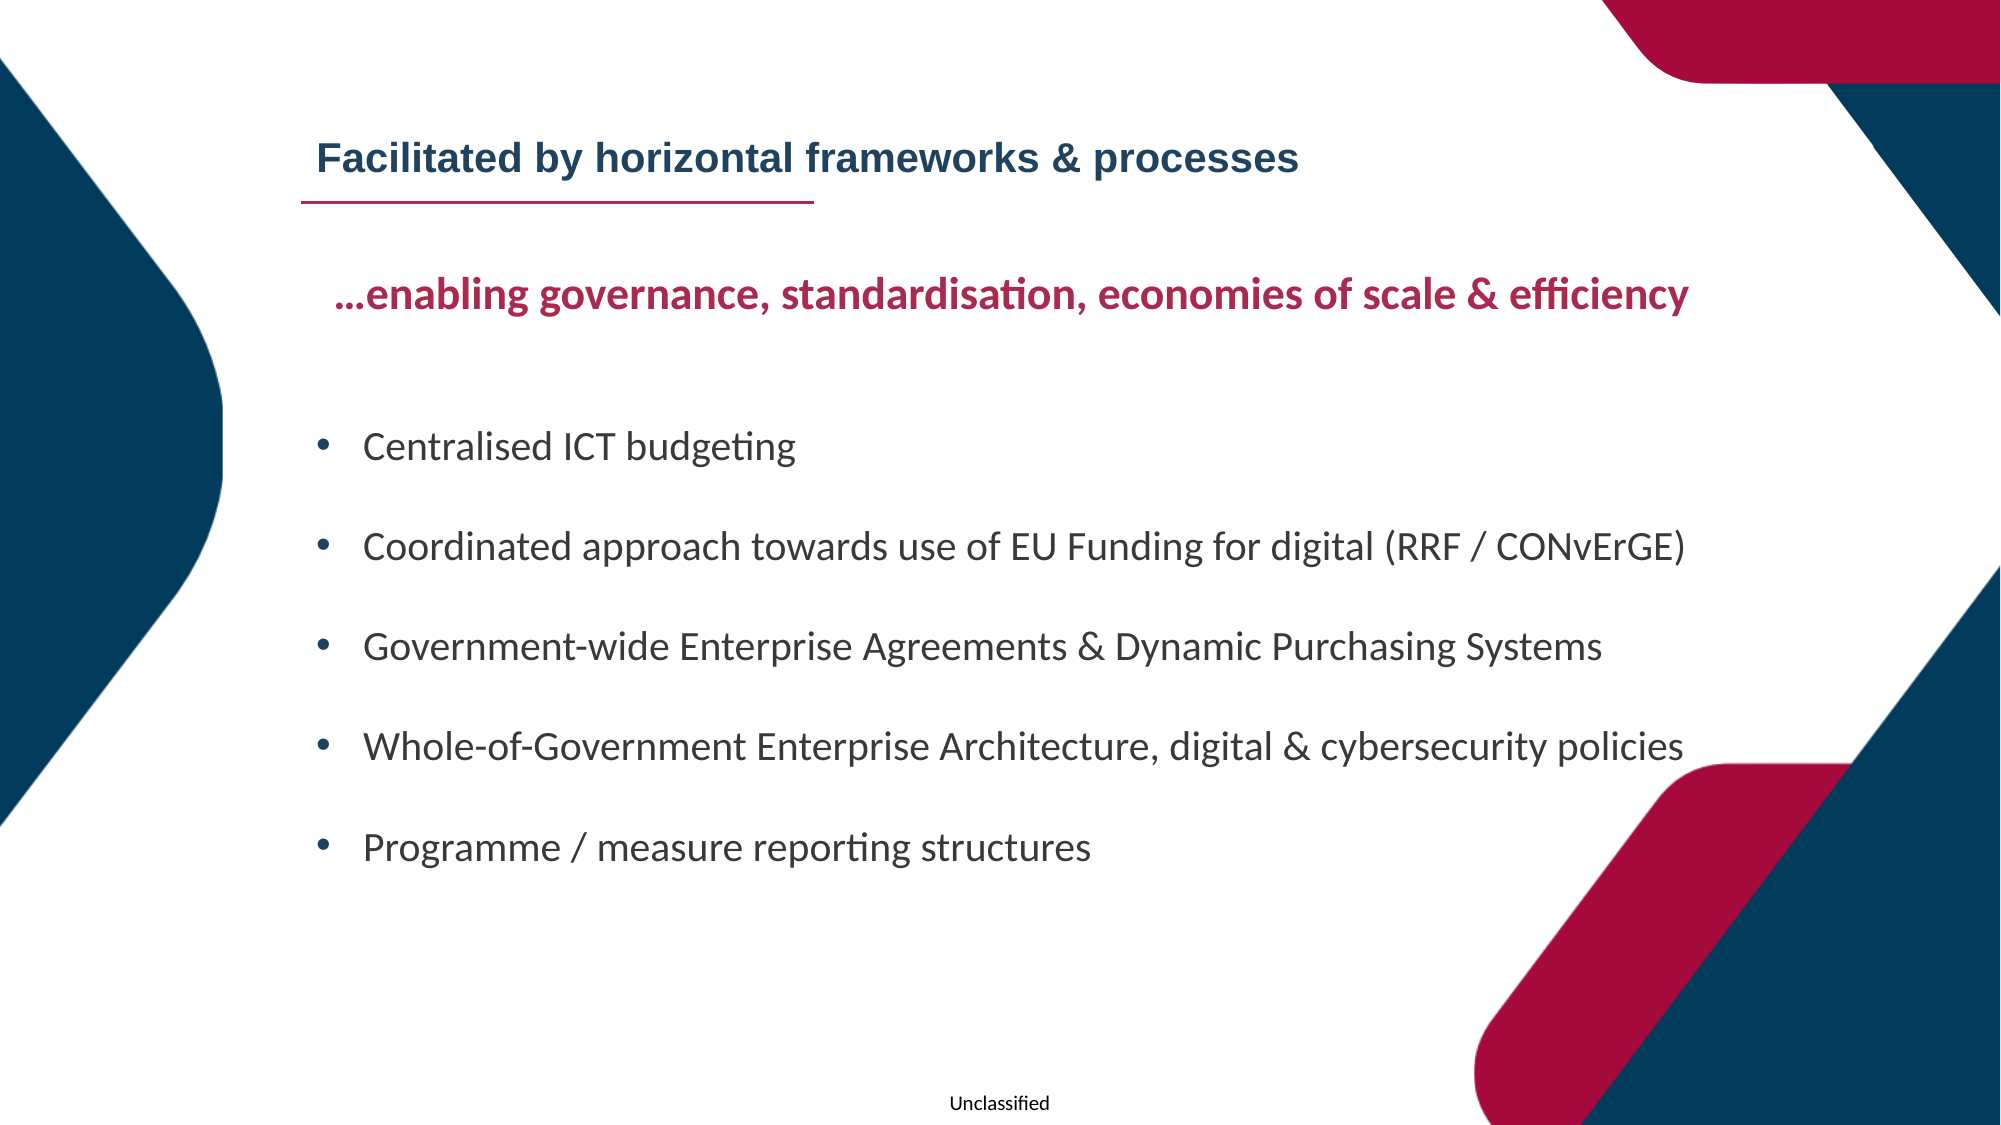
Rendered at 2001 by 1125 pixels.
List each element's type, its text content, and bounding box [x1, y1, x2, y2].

text_box …enabling governance, standardisation, economies of scale & efficiency Centralised ICT budgeting Coordinated approach towards use of EU Funding for digital (RRF / CONvErGE) Government-wide Enterprise Agreements & Dynamic Purchasing Systems Whole-of-Government Enterprise Architecture, digital & cybersecurity policies Programme / measure reporting structures [301, 256, 1722, 927]
subtitle Facilitated by horizontal frameworks & processes [301, 96, 1322, 189]
